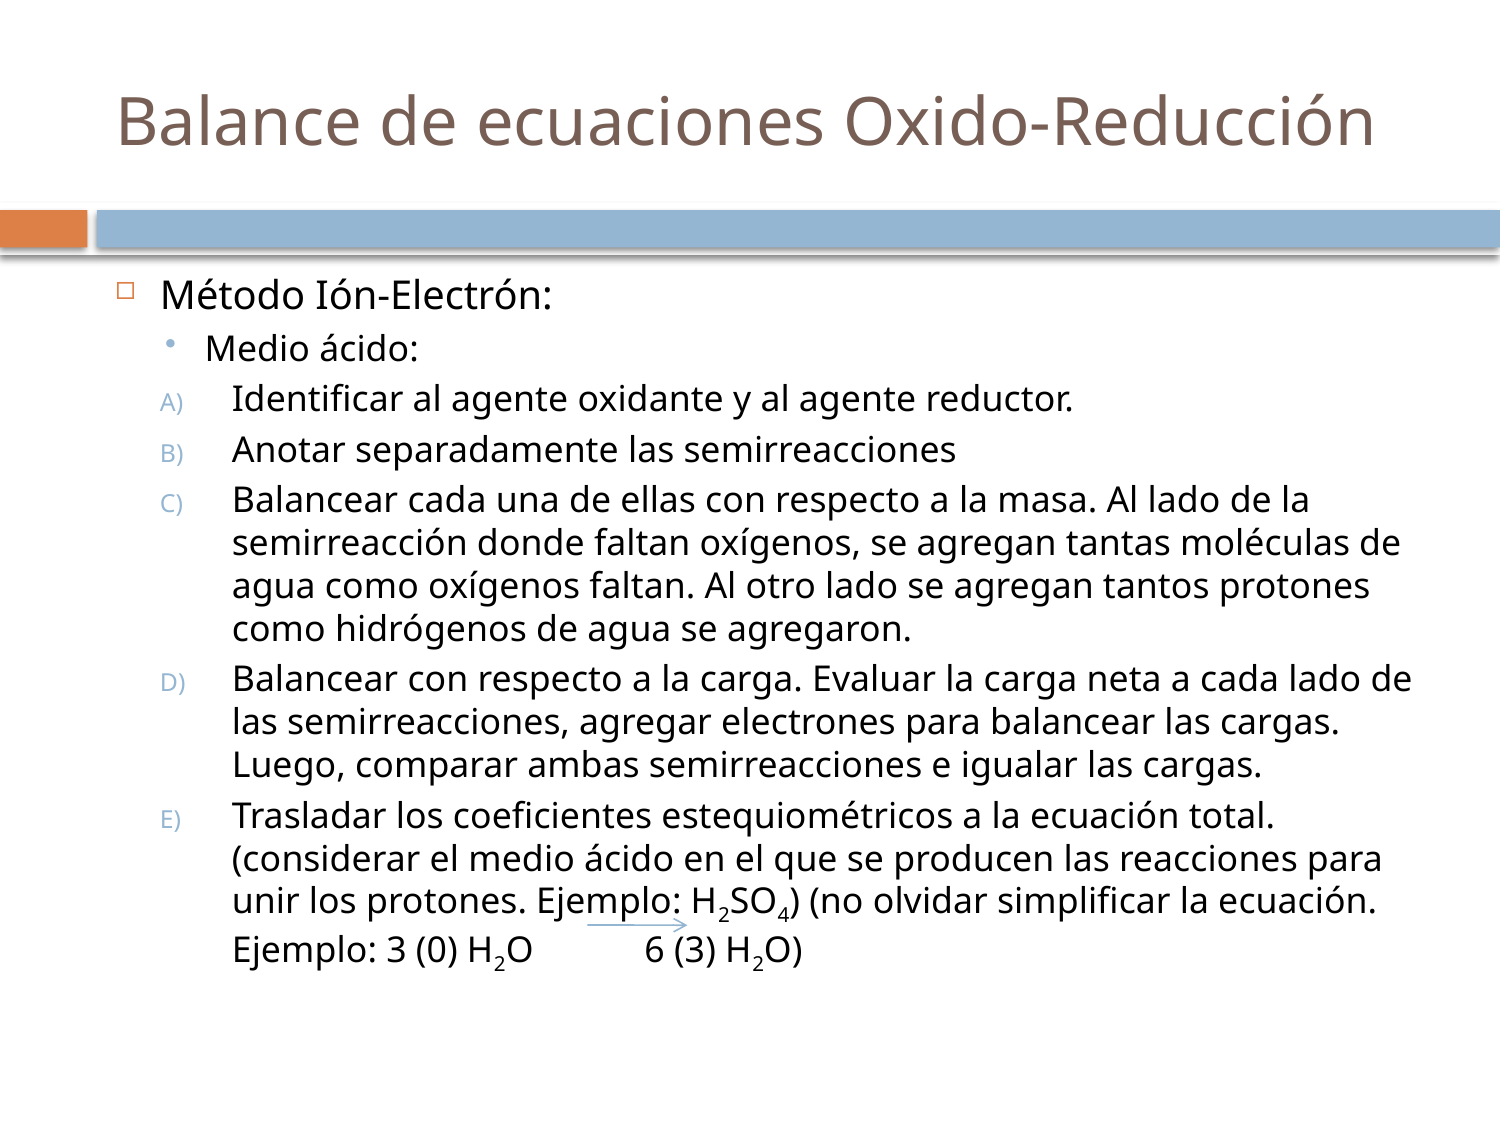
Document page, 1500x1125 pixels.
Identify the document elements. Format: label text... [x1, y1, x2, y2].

title Balance de ecuaciones Oxido-Reducción [100, 37, 1438, 200]
list Método Ión-Electrón: Medio ácido: Identificar al agente oxidante y al agente reductor. Anotar separadamente las semirreacciones Balancear cada una de ellas con respecto a la masa. Al lado de la semirreacción donde faltan oxígenos, se agregan tantas moléculas de agua como oxígenos faltan. Al otro lado se agregan tantos protones como hidrógenos de agua se agregaron. Balancear con respecto a la carga. Evaluar la carga neta a cada lado de las semirreacciones, agregar electrones para balancear las cargas. Luego, comparar ambas semirreacciones e igualar las cargas. Trasladar los coeficientes estequiométricos a la ecuación total. (considerar el medio ácido en el que se producen las reacciones para unir los protones. Ejemplo: H2SO4) (no olvidar simplificar la ecuación. Ejemplo: 3 (0) H2O 6 (3) H2O) [100, 262, 1438, 1000]
